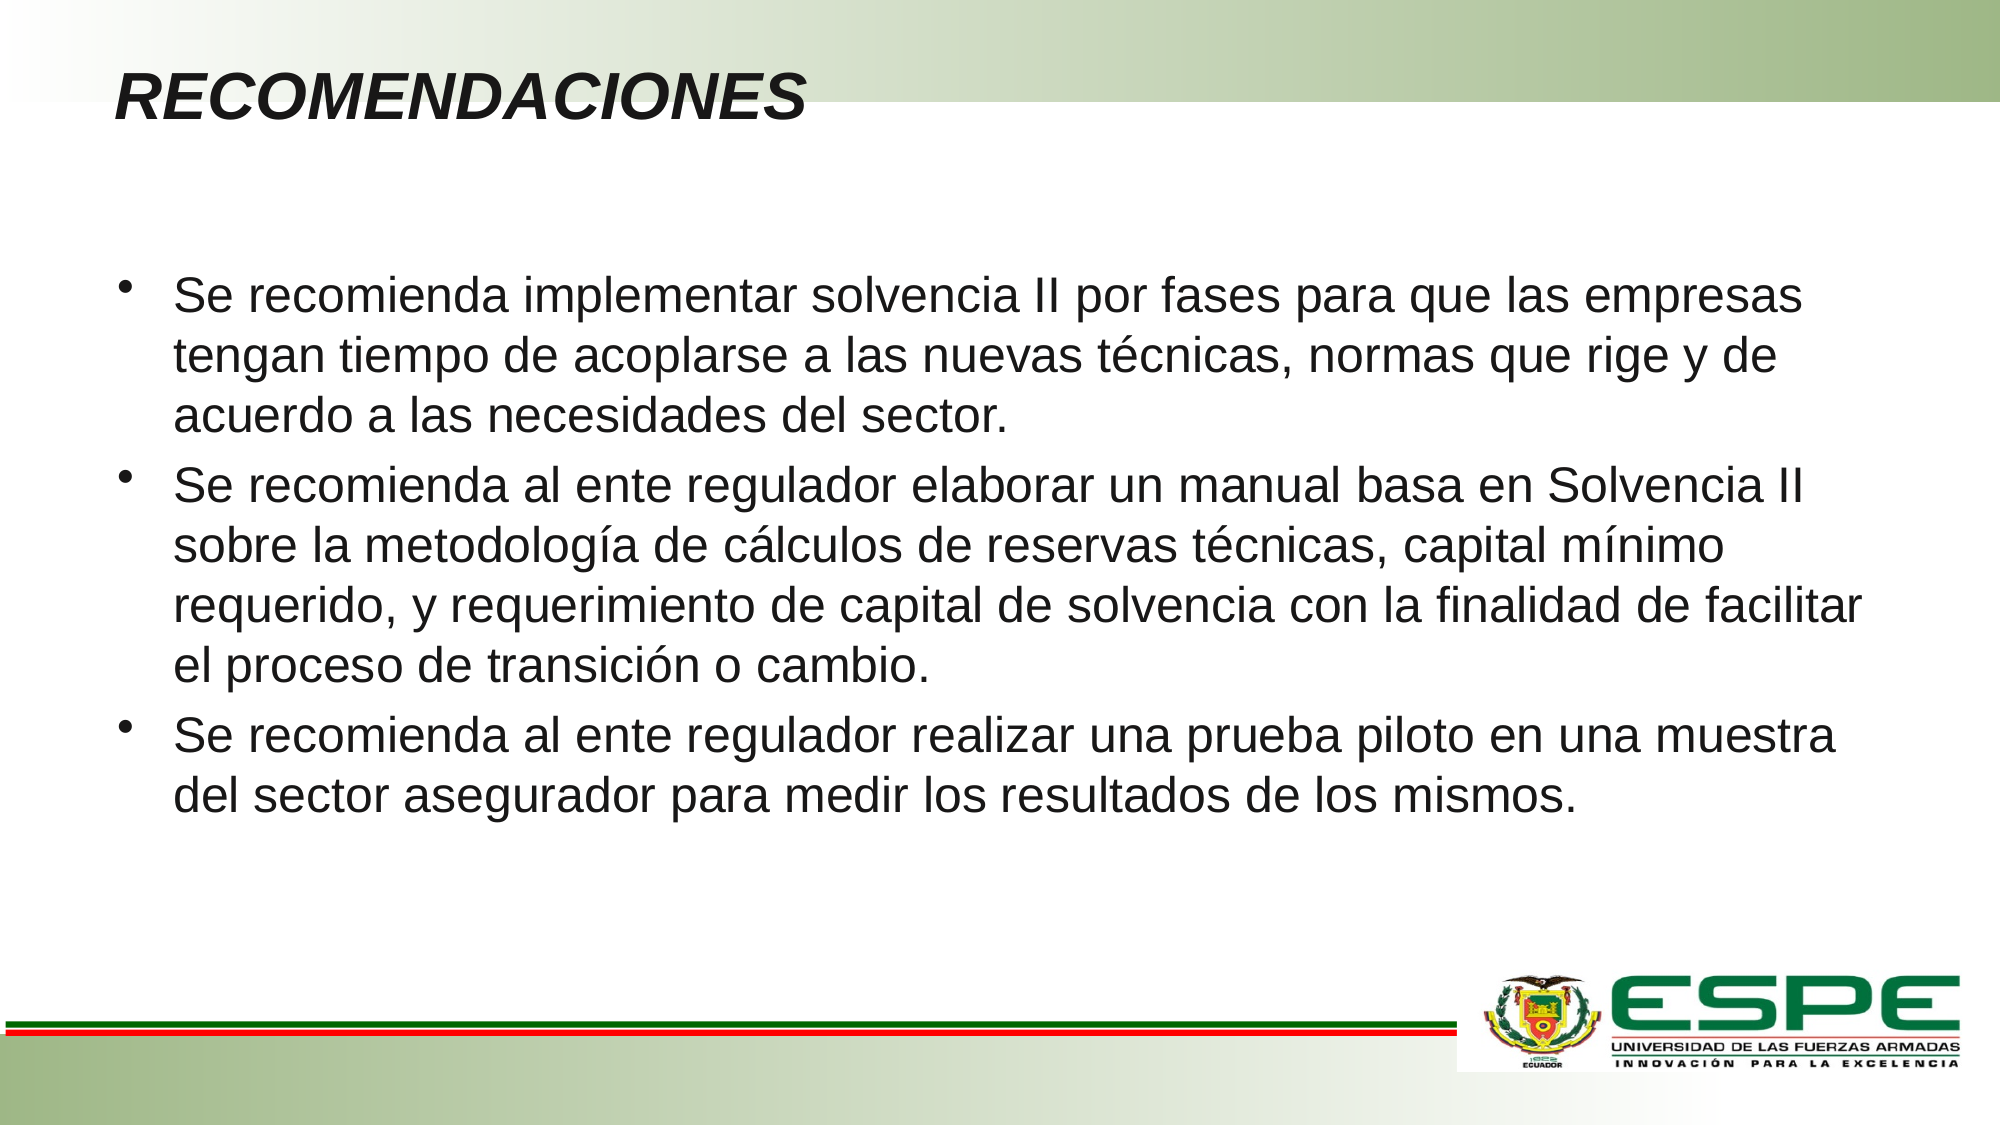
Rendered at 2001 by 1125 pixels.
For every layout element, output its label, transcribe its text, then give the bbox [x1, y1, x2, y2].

list Se recomienda implementar solvencia II por fases para que las empresas tengan tiempo de acoplarse a las nuevas técnicas, normas que rige y de acuerdo a las necesidades del sector. Se recomienda al ente regulador elaborar un manual basa en Solvencia II sobre la metodología de cálculos de reservas técnicas, capital mínimo requerido, y requerimiento de capital de solvencia con la finalidad de facilitar el proceso de transición o cambio. Se recomienda al ente regulador realizar una prueba piloto en una muestra del sector asegurador para medir los resultados de los mismos. [102, 255, 1903, 998]
title RECOMENDACIONES [99, 45, 1900, 233]
picture [1456, 968, 1994, 1072]
